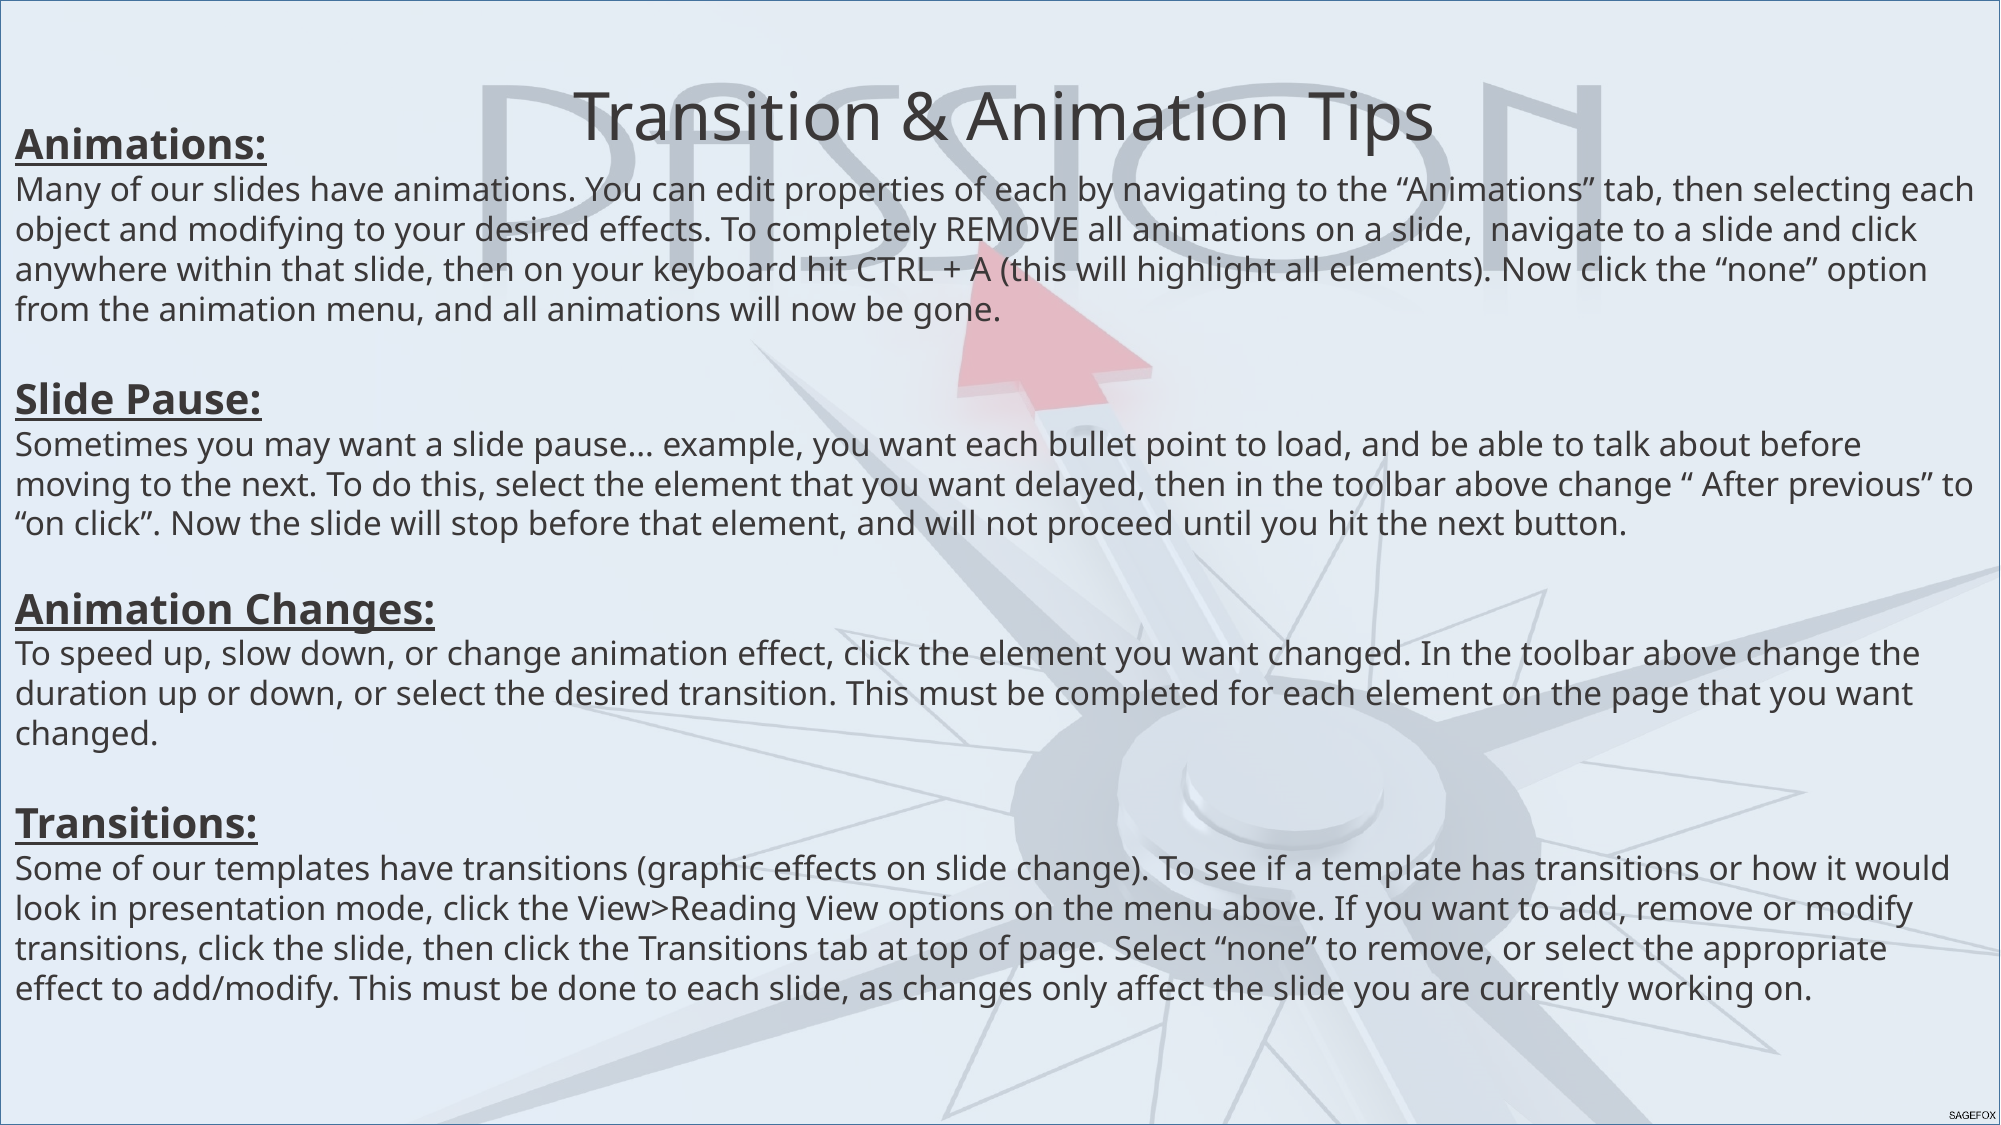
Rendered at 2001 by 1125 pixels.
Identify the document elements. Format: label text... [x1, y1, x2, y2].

text_box Animations: Many of our slides have animations. You can edit properties of each by navigating to the “Animations” tab, then selecting each object and modifying to your desired effects. To completely REMOVE all animations on a slide, navigate to a slide and click anywhere within that slide, then on your keyboard hit CTRL + A (this will highlight all elements). Now click the “none” option from the animation menu, and all animations will now be gone. Slide Pause: Sometimes you may want a slide pause… example, you want each bullet point to load, and be able to talk about before moving to the next. To do this, select the element that you want delayed, then in the toolbar above change “ After previous” to “on click”. Now the slide will stop before that element, and will not proceed until you hit the next button. Animation Changes: To speed up, slow down, or change animation effect, click the element you want changed. In the toolbar above change the duration up or down, or select the desired transition. This must be completed for each element on the page that you want changed. Transitions: Some of our templates have transitions (graphic effects on slide change). To see if a template has transitions or how it would look in presentation mode, click the View>Reading View options on the menu above. If you want to add, remove or modify transitions, click the slide, then click the Transitions tab at top of page. Select “none” to remove, or select the appropriate effect to add/modify. This must be done to each slide, as changes only affect the slide you are currently working on. [0, 0, 2000, 1125]
title Transition & Animation Tips [477, 59, 1532, 177]
